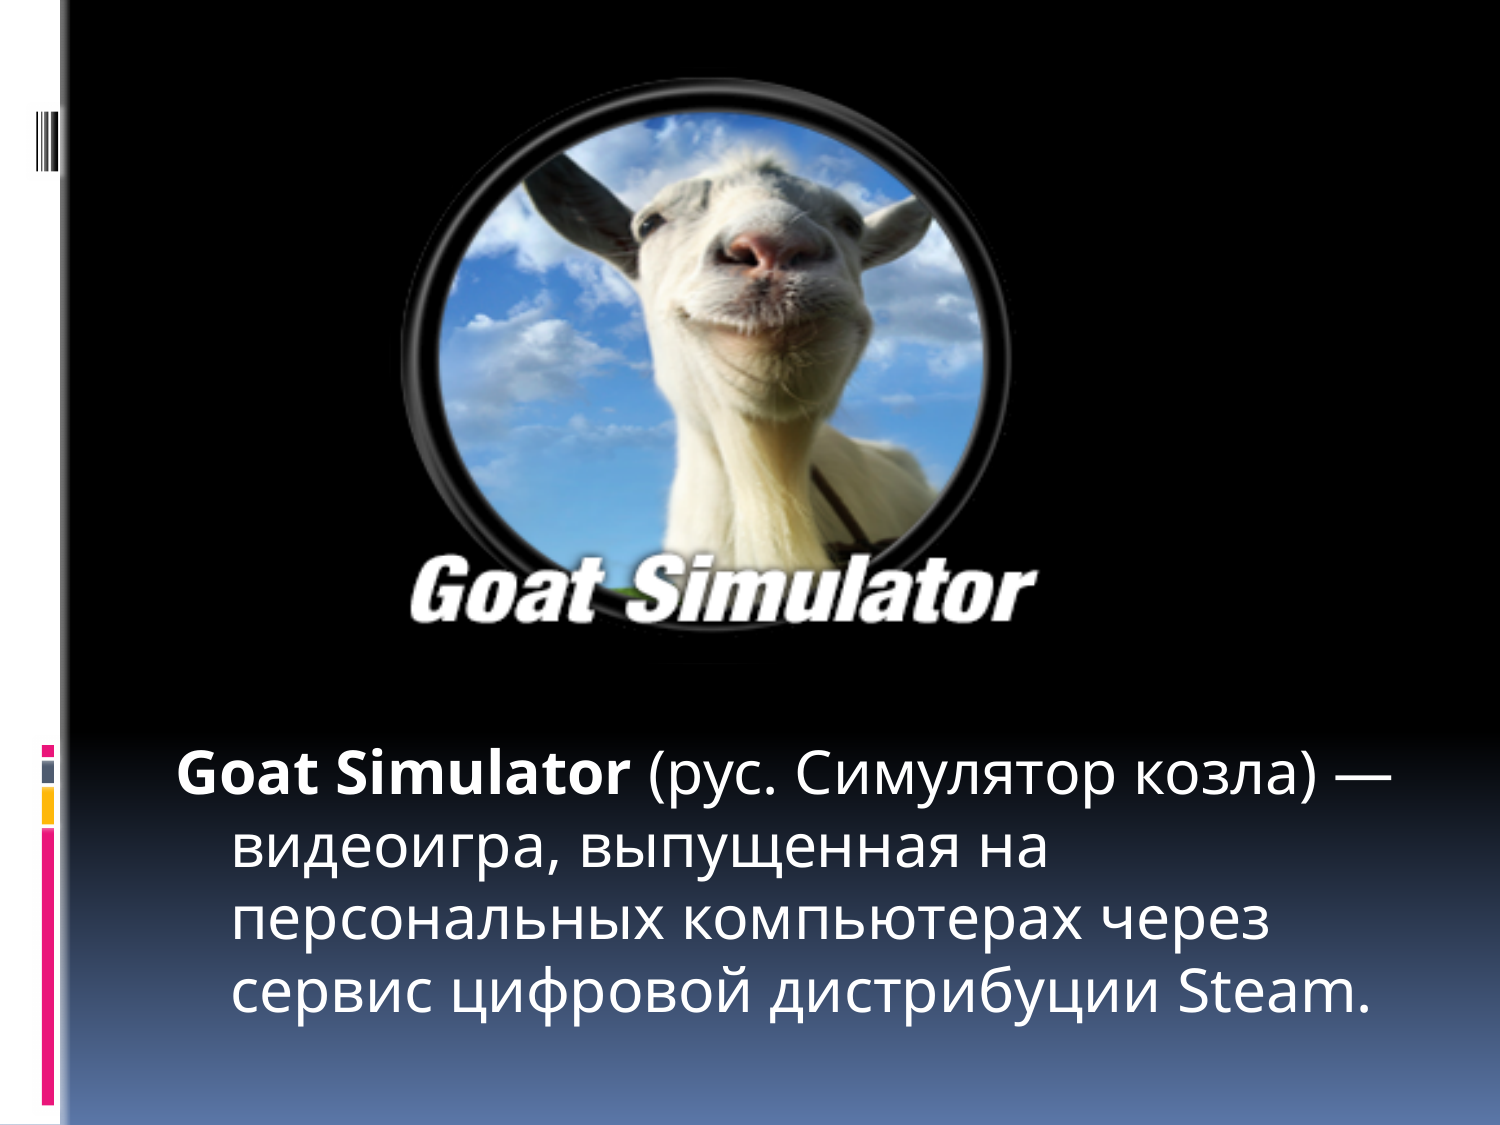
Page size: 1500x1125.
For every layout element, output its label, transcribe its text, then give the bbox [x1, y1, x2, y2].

list Goat Simulator (рус. Симулятор козла) — видеоигра, выпущенная на персональных компьютерах через сервис цифровой дистрибуции Steam. [150, 292, 1425, 1043]
picture [383, 65, 1046, 670]
